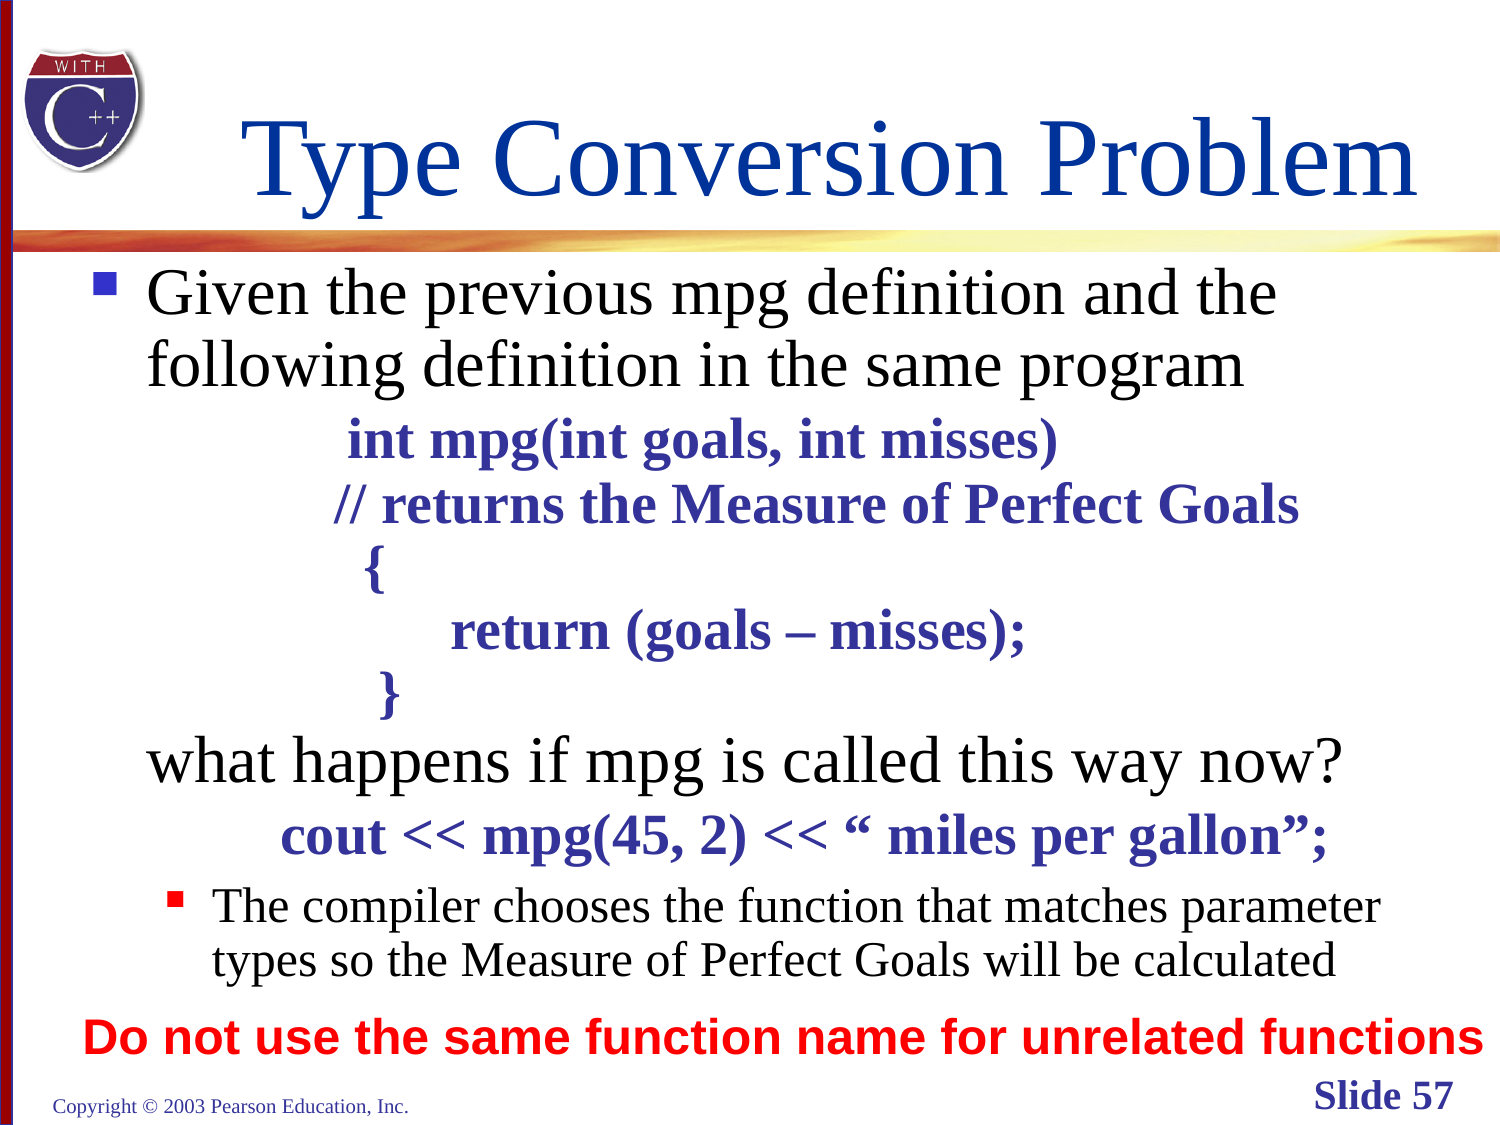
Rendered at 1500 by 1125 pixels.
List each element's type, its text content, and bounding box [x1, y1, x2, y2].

text_box Do not use the same function name for unrelated functions [67, 997, 1500, 1072]
title Type Conversion Problem [225, 12, 1488, 225]
slide_number Slide 57 [1156, 1072, 1469, 1125]
picture [21, 46, 145, 173]
footer Copyright © 2003 Pearson Education, Inc. [37, 1050, 1156, 1125]
list Given the previous mpg definition and the following definition in the same program int mpg(int goals, int misses) // returns the Measure of Perfect Goals { return (goals – misses); } what happens if mpg is called this way now? cout << mpg(45, 2) << “ miles per gallon”; The compiler chooses the function that matches parameter types so the Measure of Perfect Goals will be calculated [75, 249, 1461, 997]
picture [13, 230, 1500, 252]
